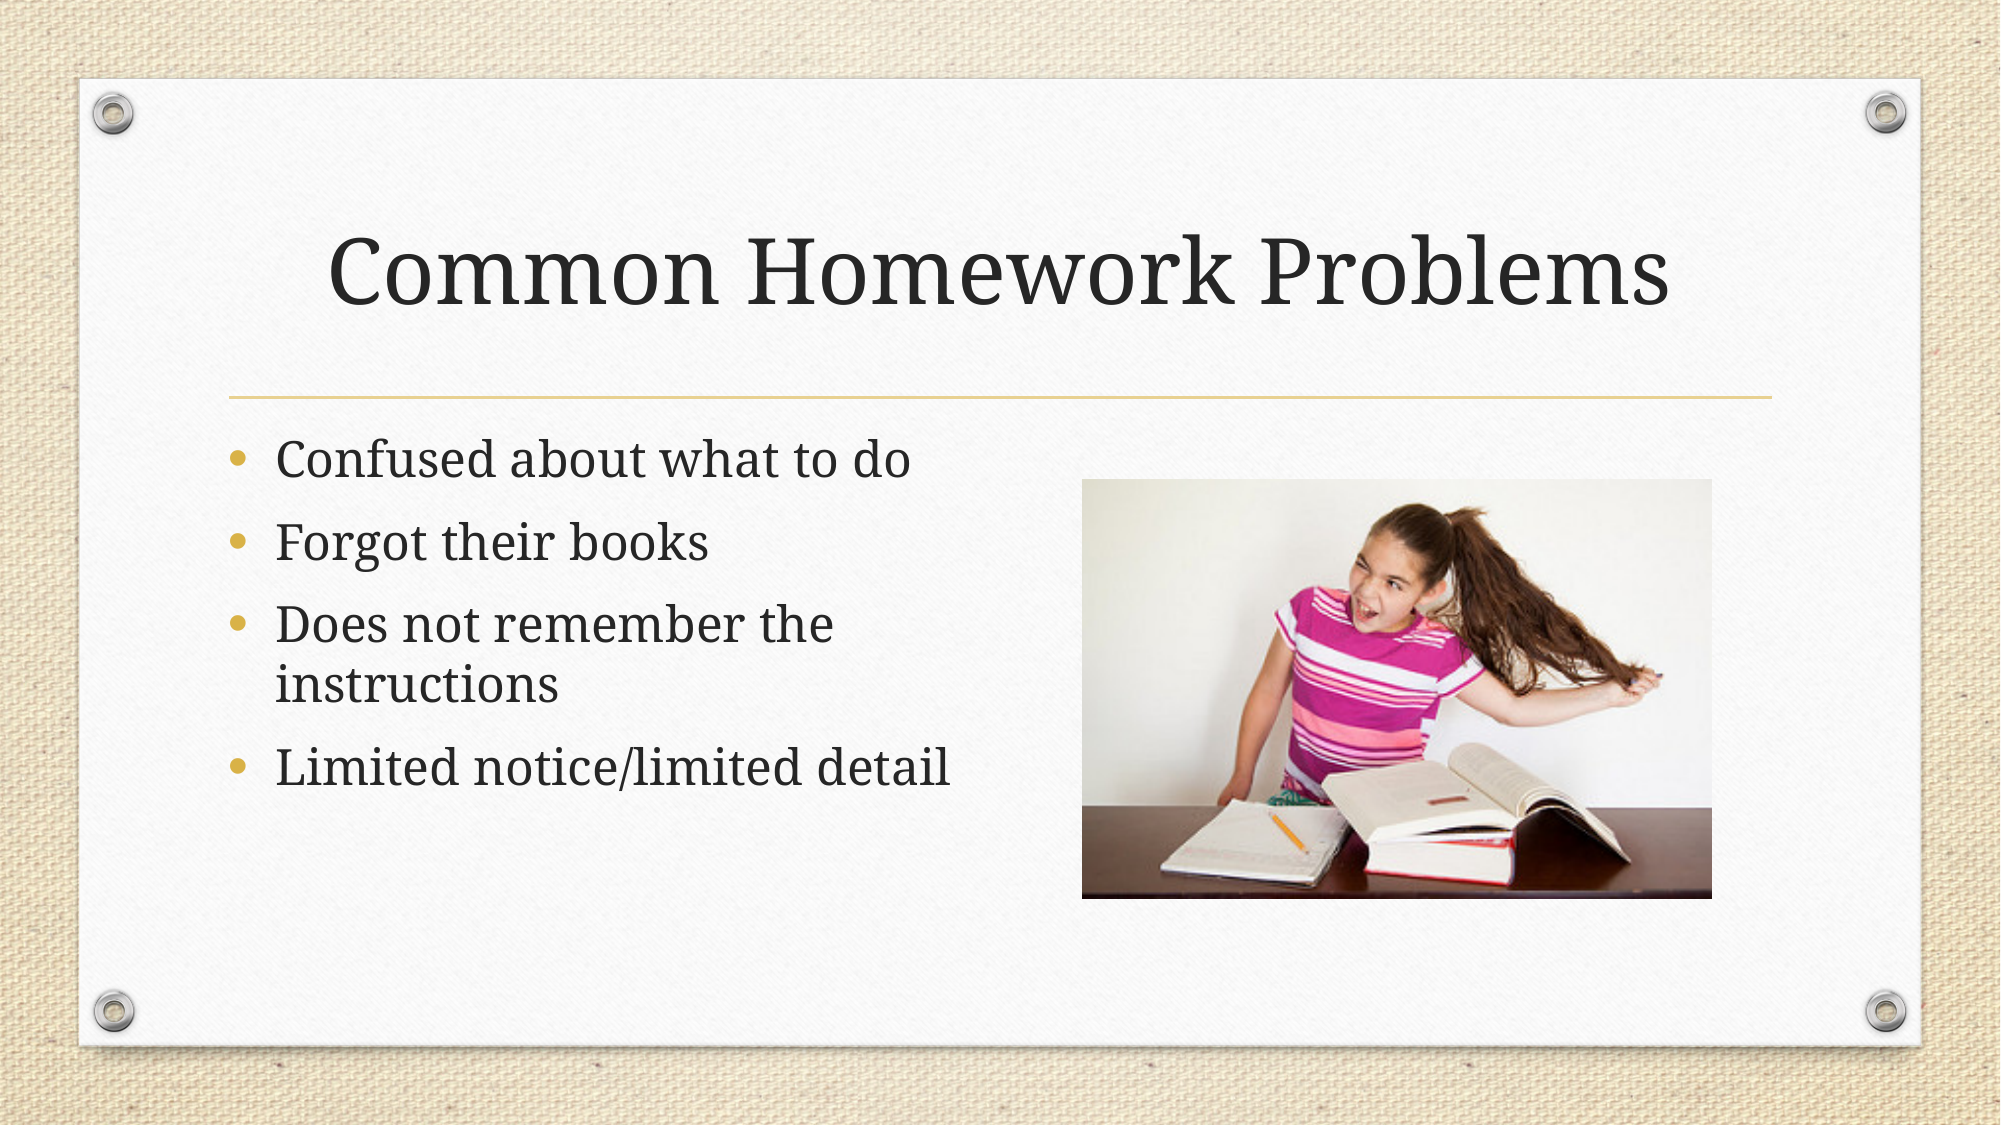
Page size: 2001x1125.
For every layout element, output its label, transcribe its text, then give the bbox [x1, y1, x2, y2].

picture [0, 0, 2001, 1125]
list Confused about what to do Forgot their books Does not remember the instructions Limited notice/limited detail [213, 420, 987, 963]
title Common Homework Problems [212, 161, 1788, 375]
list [1082, 479, 1712, 899]
